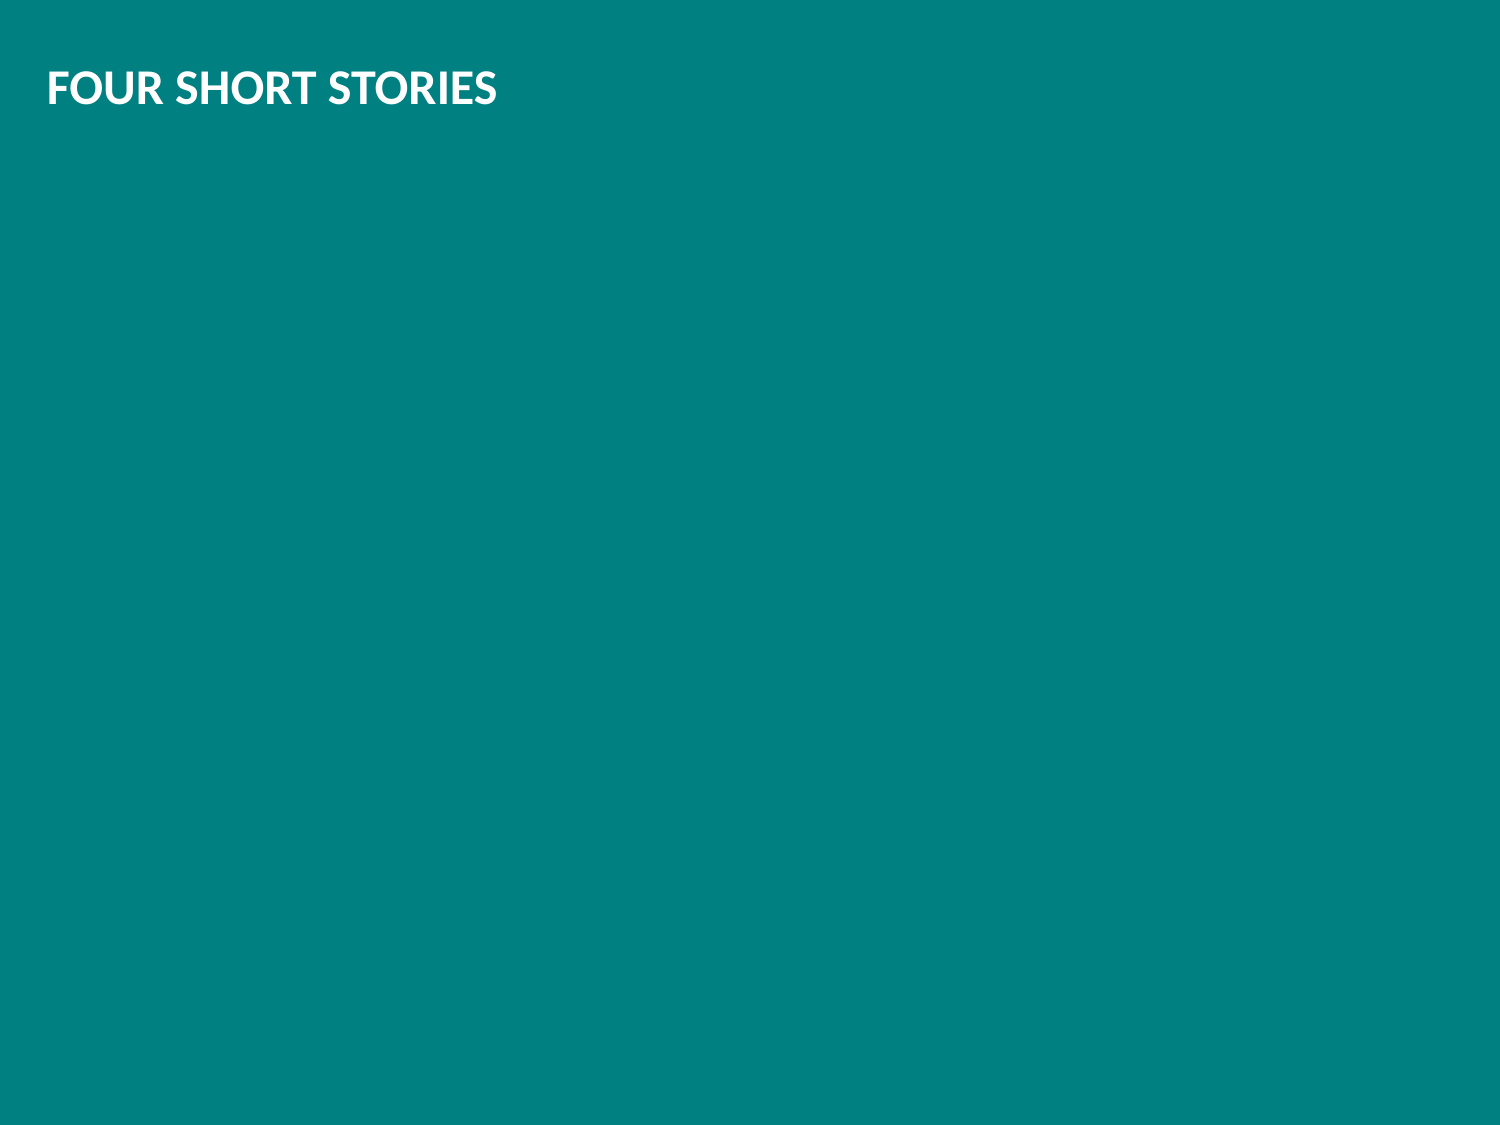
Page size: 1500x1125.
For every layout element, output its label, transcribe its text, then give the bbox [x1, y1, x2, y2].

text_box FOUR SHORT STORIES [31, 47, 1455, 267]
